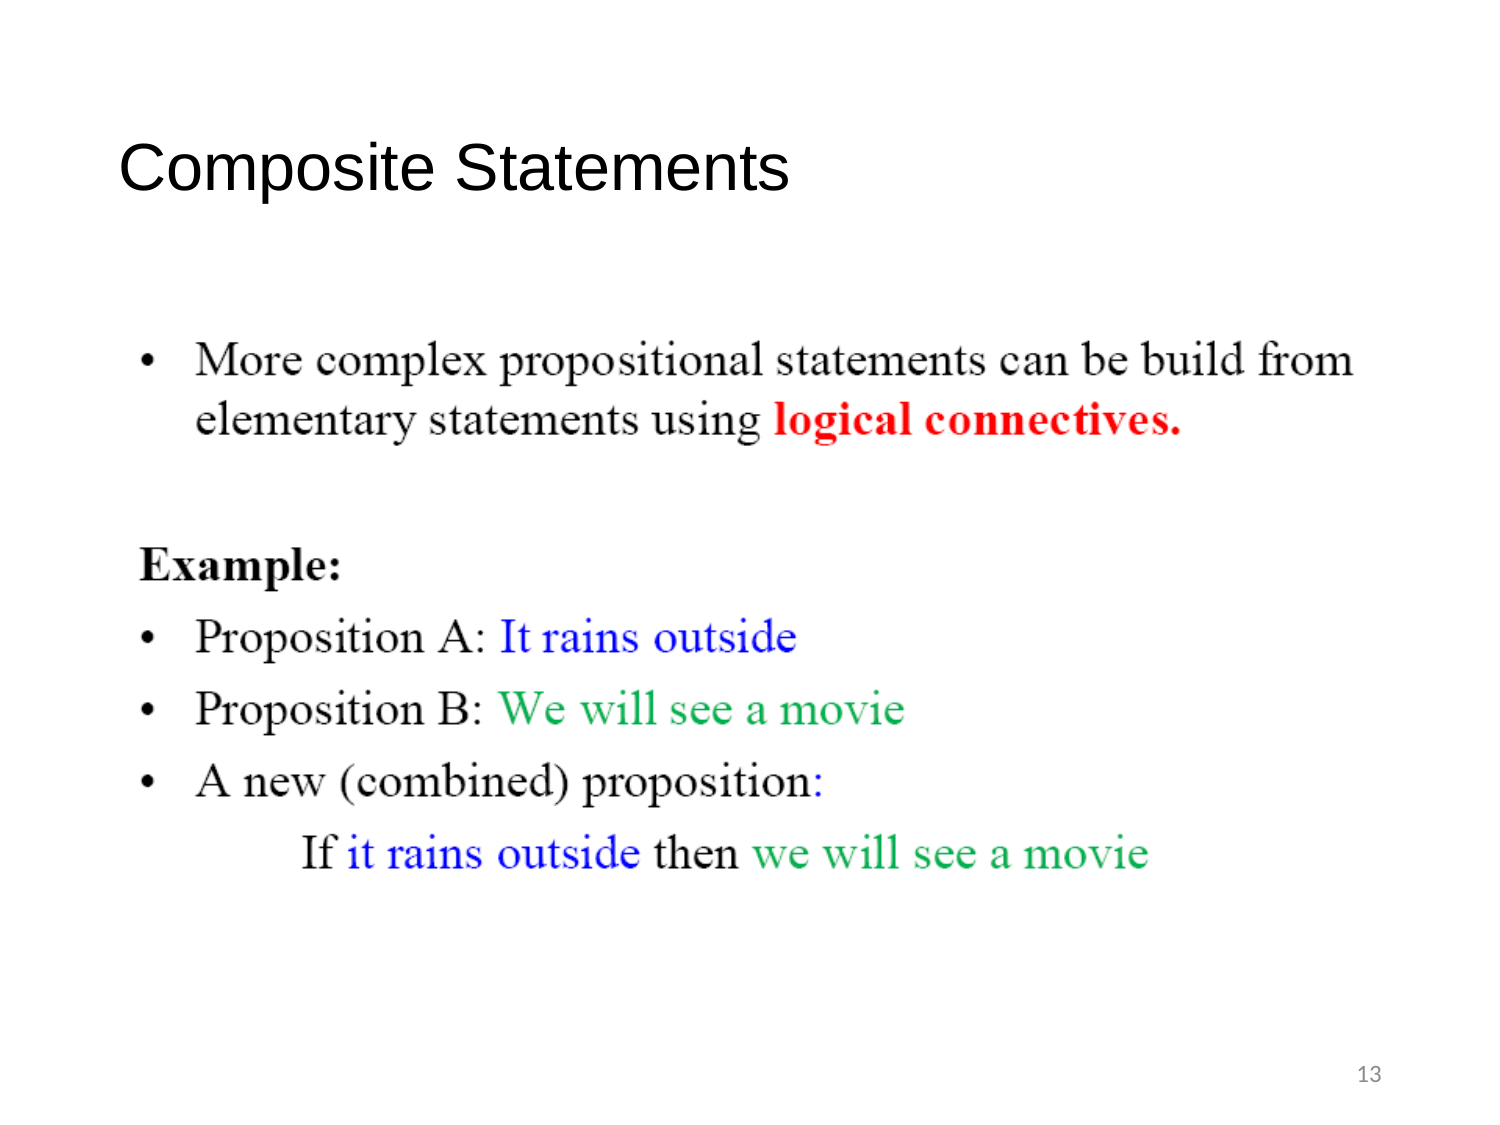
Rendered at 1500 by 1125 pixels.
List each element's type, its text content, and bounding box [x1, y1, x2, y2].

slide_number 13 [1059, 1042, 1397, 1103]
title Composite Statements [103, 59, 1397, 278]
picture [103, 330, 1379, 886]
